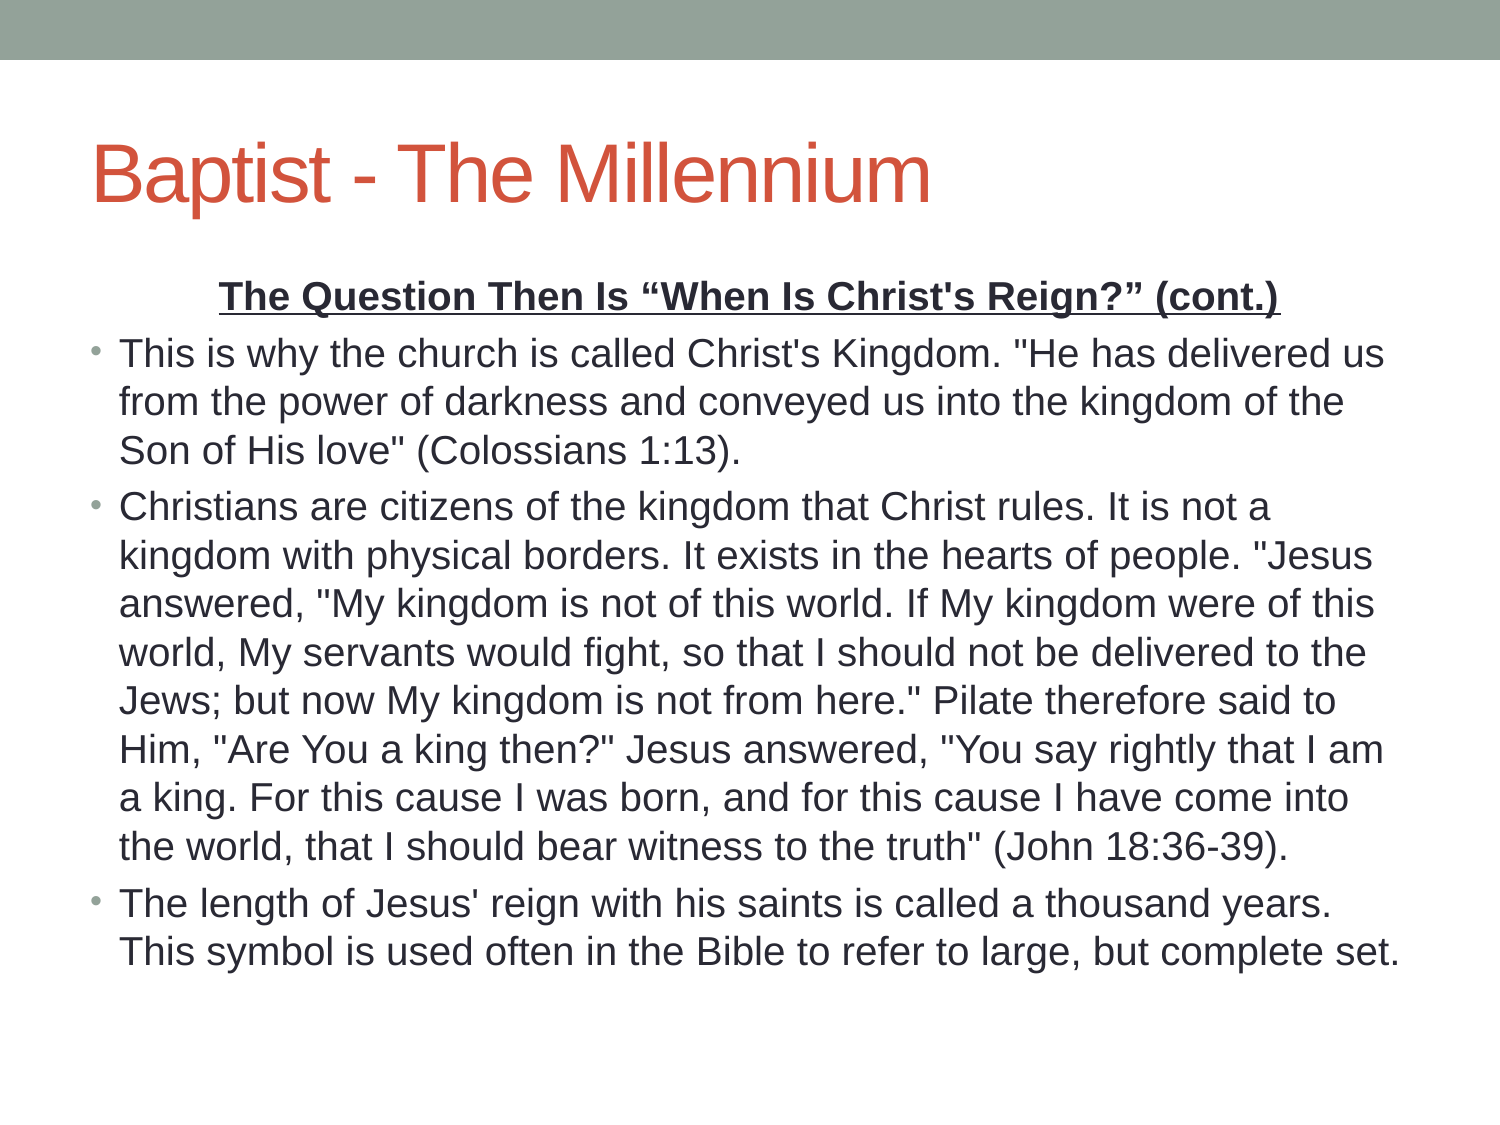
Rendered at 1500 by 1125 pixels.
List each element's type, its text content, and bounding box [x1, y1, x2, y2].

title Baptist - The Millennium [75, 87, 1425, 250]
list The Question Then Is “When Is Christ's Reign?” (cont.) This is why the church is called Christ's Kingdom. "He has delivered us from the power of darkness and conveyed us into the kingdom of the Son of His love" (Colossians 1:13). Christians are citizens of the kingdom that Christ rules. It is not a kingdom with physical borders. It exists in the hearts of people. "Jesus answered, "My kingdom is not of this world. If My kingdom were of this world, My servants would fight, so that I should not be delivered to the Jews; but now My kingdom is not from here." Pilate therefore said to Him, "Are You a king then?" Jesus answered, "You say rightly that I am a king. For this cause I was born, and for this cause I have come into the world, that I should bear witness to the truth" (John 18:36-39). The length of Jesus' reign with his saints is called a thousand years. This symbol is used often in the Bible to refer to large, but complete set. [75, 262, 1425, 1063]
